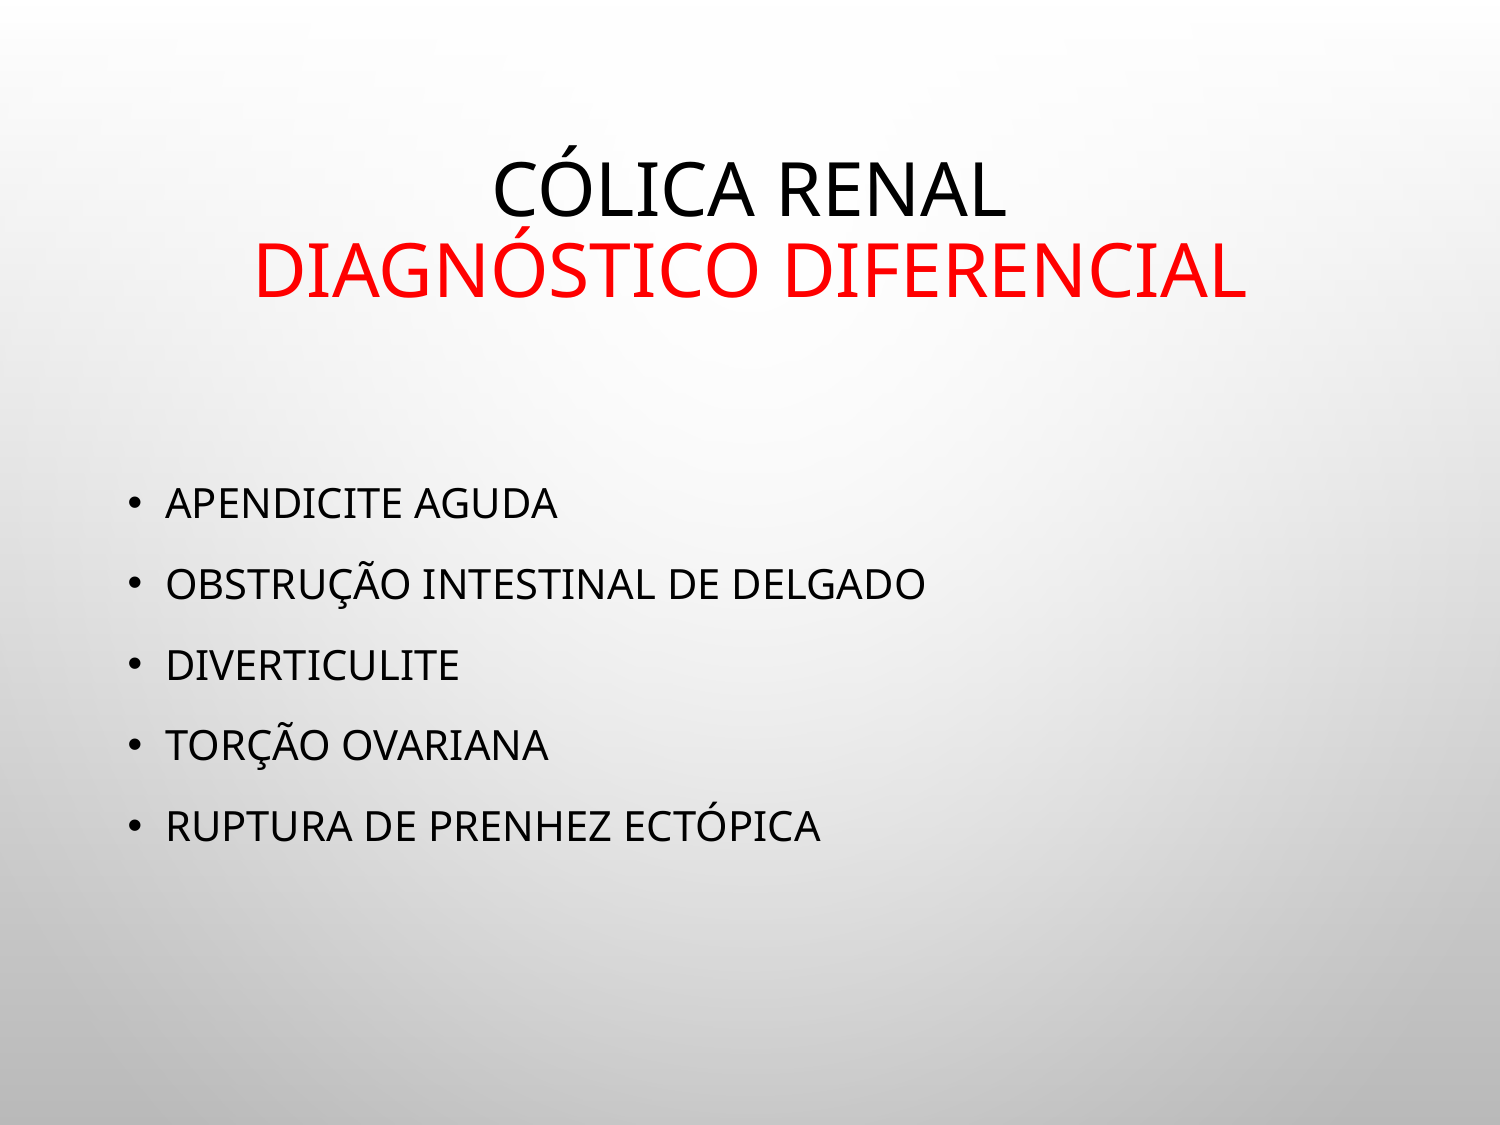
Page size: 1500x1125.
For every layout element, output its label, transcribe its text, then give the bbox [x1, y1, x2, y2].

picture [0, 0, 1500, 1125]
title CÓLICA RENAL Diagnóstico Diferencial [112, 101, 1388, 364]
list Apendicite aguda Obstrução intestinal de delgado Diverticulite Torção ovariana Ruptura de prenhez ectópica [112, 388, 1388, 950]
